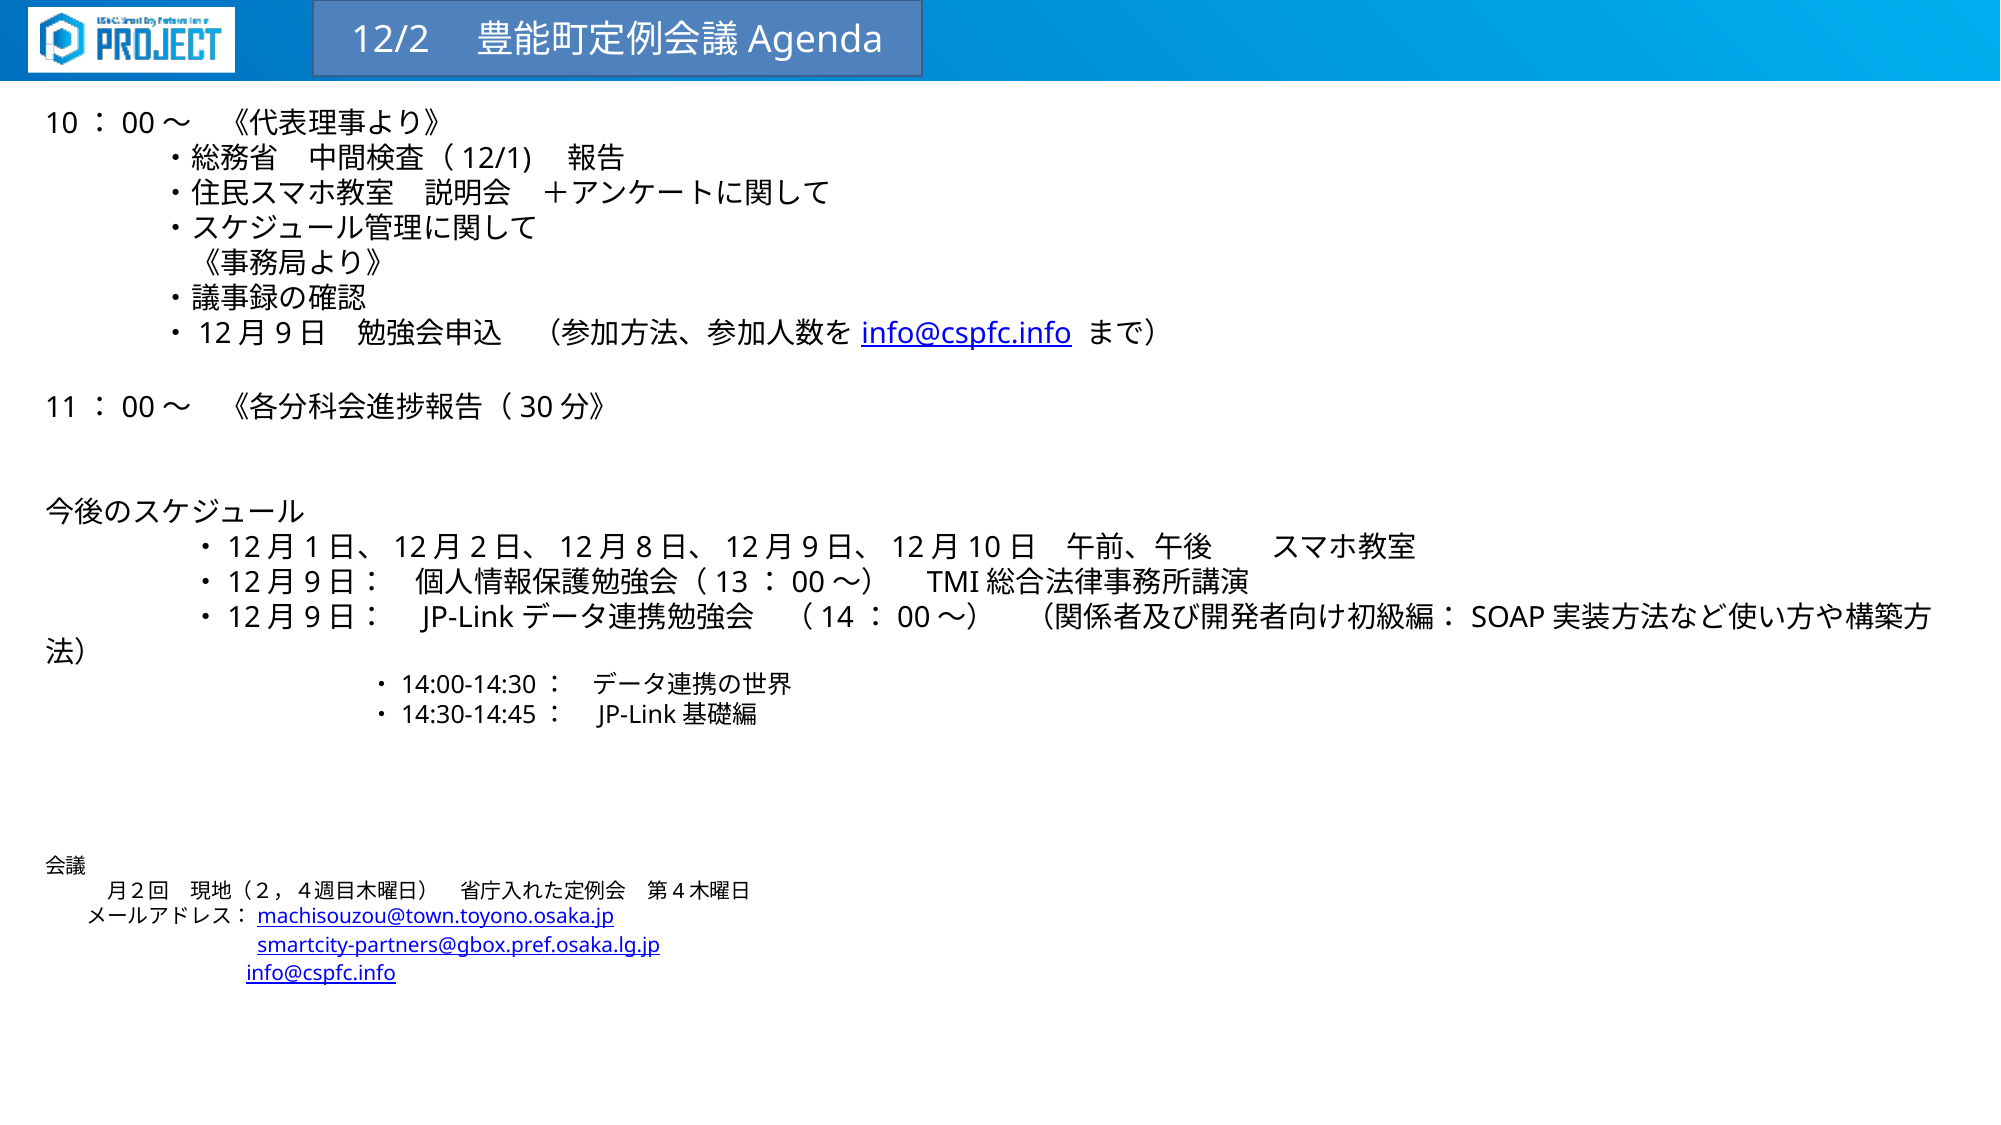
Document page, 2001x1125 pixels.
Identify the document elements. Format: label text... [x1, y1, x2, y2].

text_box 10：00～ 《代表理事より》 ・総務省 中間検査（12/1) 報告 ・住民スマホ教室 説明会 ＋アンケートに関して ・スケジュール管理に関して 《事務局より》 ・議事録の確認 ・12月9日 勉強会申込 （参加方法、参加人数をinfo@cspfc.info まで） 11：00～ 《各分科会進捗報告（30分》 今後のスケジュール ・12月1日、12月2日、12月8日、12月9日、12月10日 午前、午後 スマホ教室 ・12月9日： 個人情報保護勉強会（13：00～） TMI総合法律事務所講演 ・12月9日： JP-Linkデータ連携勉強会 （14：00～） （関係者及び開発者向け初級編：SOAP実装方法など使い方や構築方法） ・14:00-14:30： データ連携の世界 ・14:30-14:45： JP-Link基礎編 会議 月２回 現地（２，４週目木曜日） 省庁入れた定例会 第4木曜日 メールアドレス：machisouzou@town.toyono.osaka.jp smartcity-partners@gbox.pref.osaka.lg.jp info@cspfc.info [29, 96, 1971, 996]
text_box 12/2 豊能町定例会議Agenda [312, 0, 923, 77]
picture [40, 13, 223, 71]
